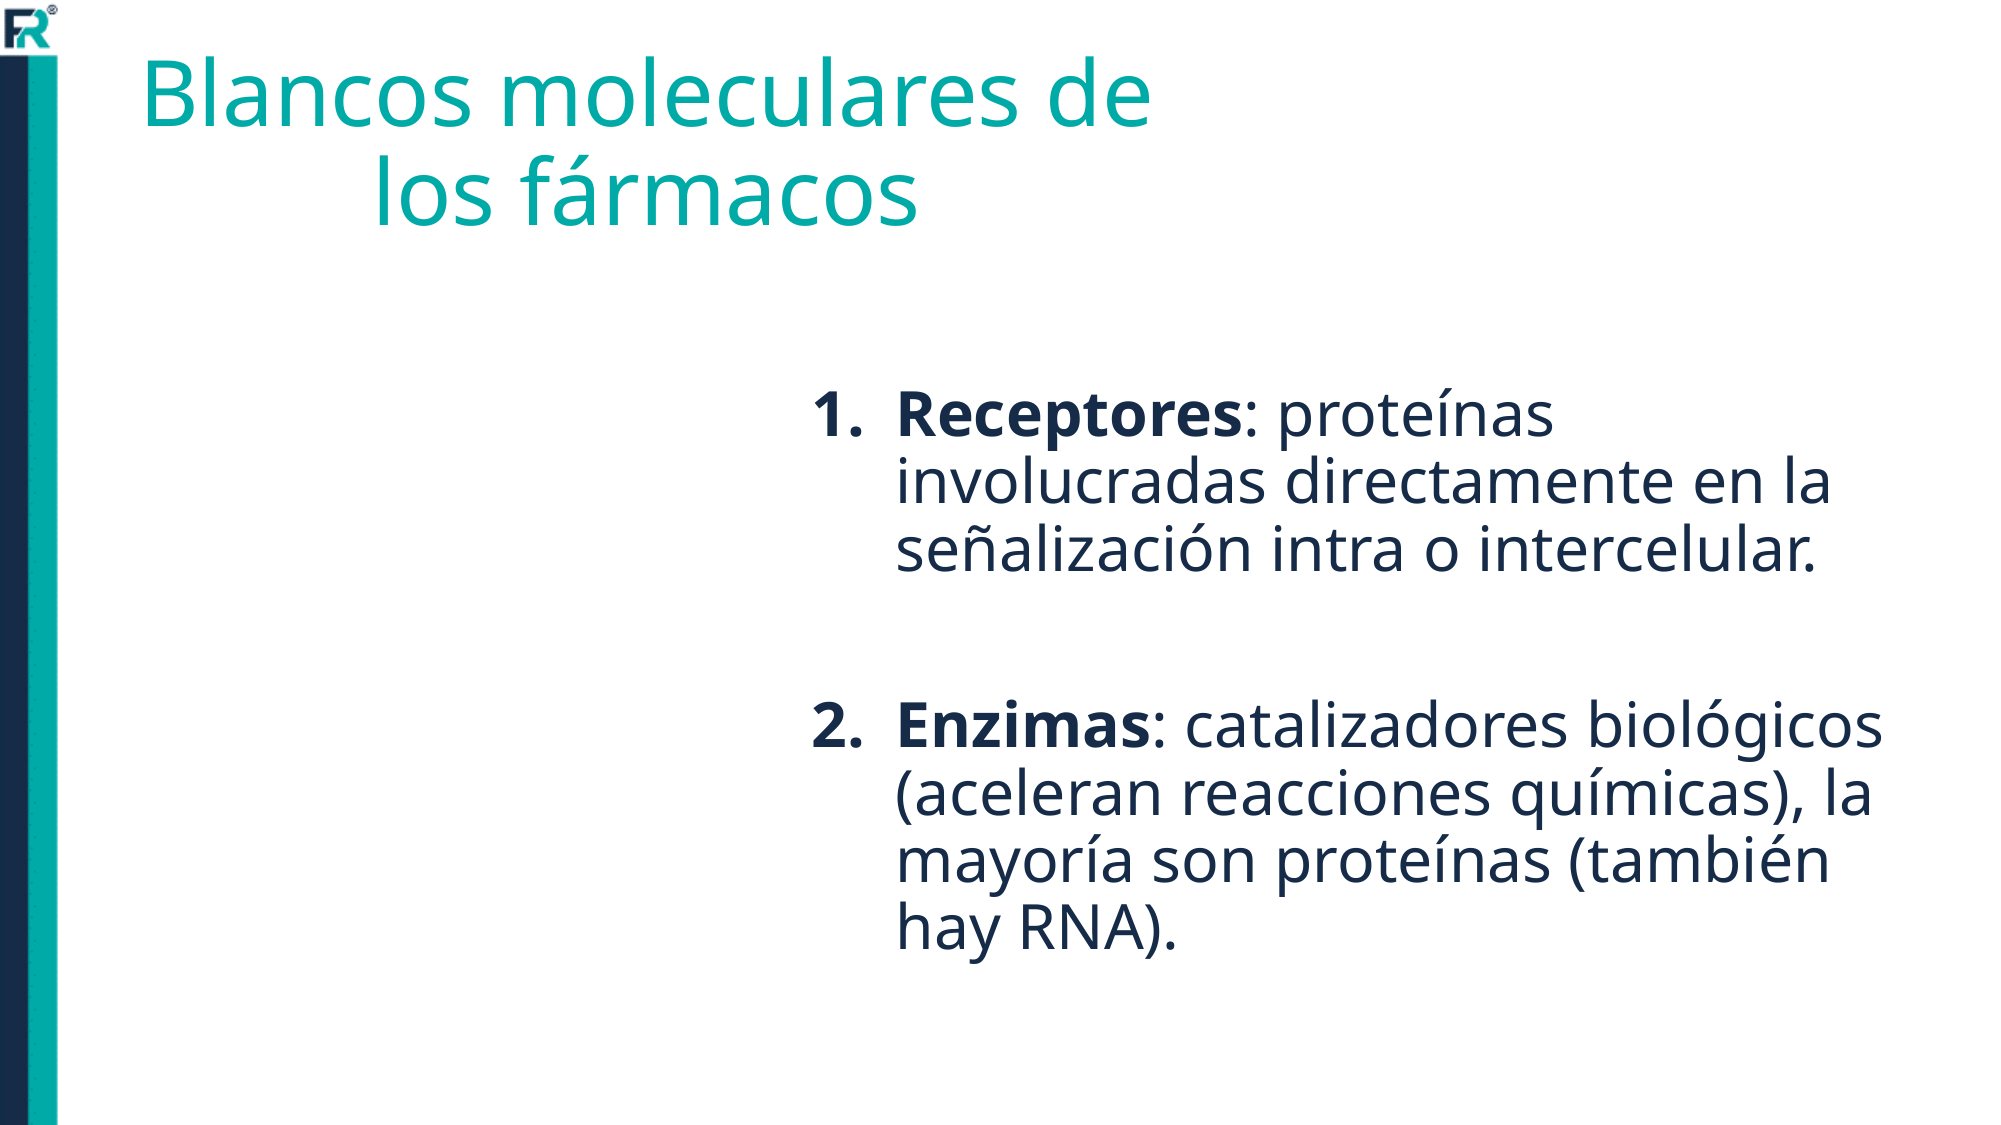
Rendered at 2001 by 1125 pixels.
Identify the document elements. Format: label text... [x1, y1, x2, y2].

title Blancos moleculares de los fármacos [105, 0, 1189, 293]
list Receptores: proteínas involucradas directamente en la señalización intra o intercelular. Enzimas: catalizadores biológicos (aceleran reacciones químicas), la mayoría son proteínas (también hay RNA). [796, 278, 1941, 1023]
picture [0, 0, 2001, 1125]
